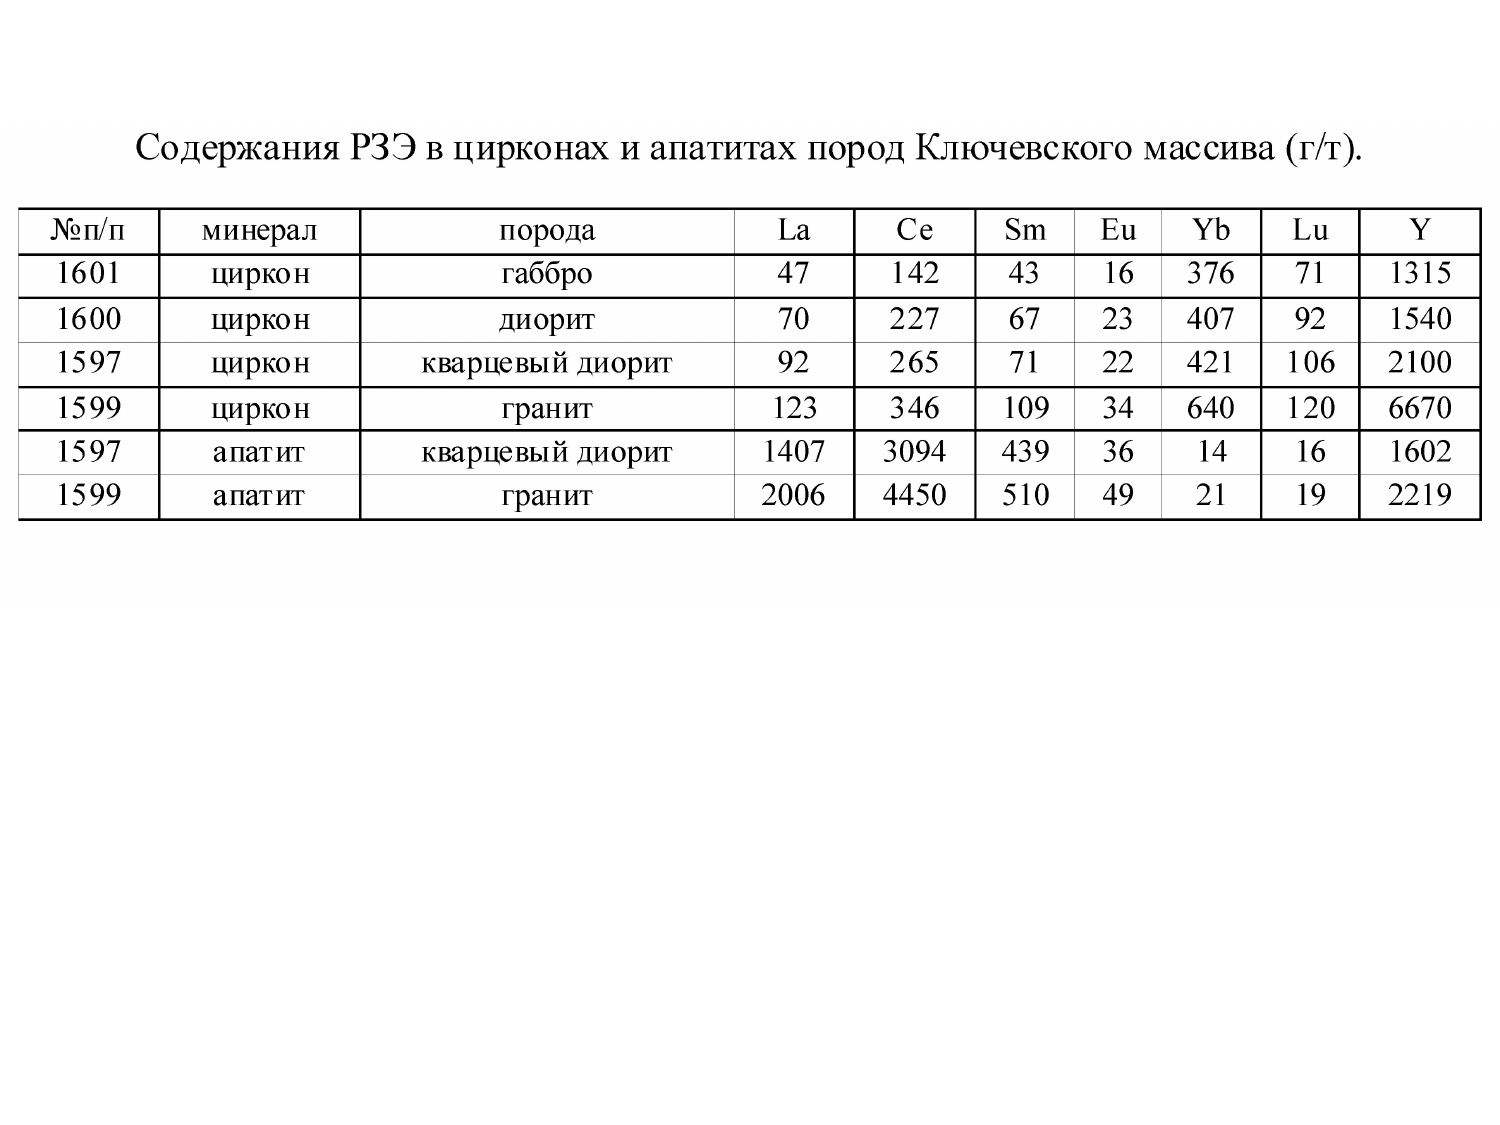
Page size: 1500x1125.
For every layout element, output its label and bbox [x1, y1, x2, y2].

picture [0, 125, 1500, 604]
